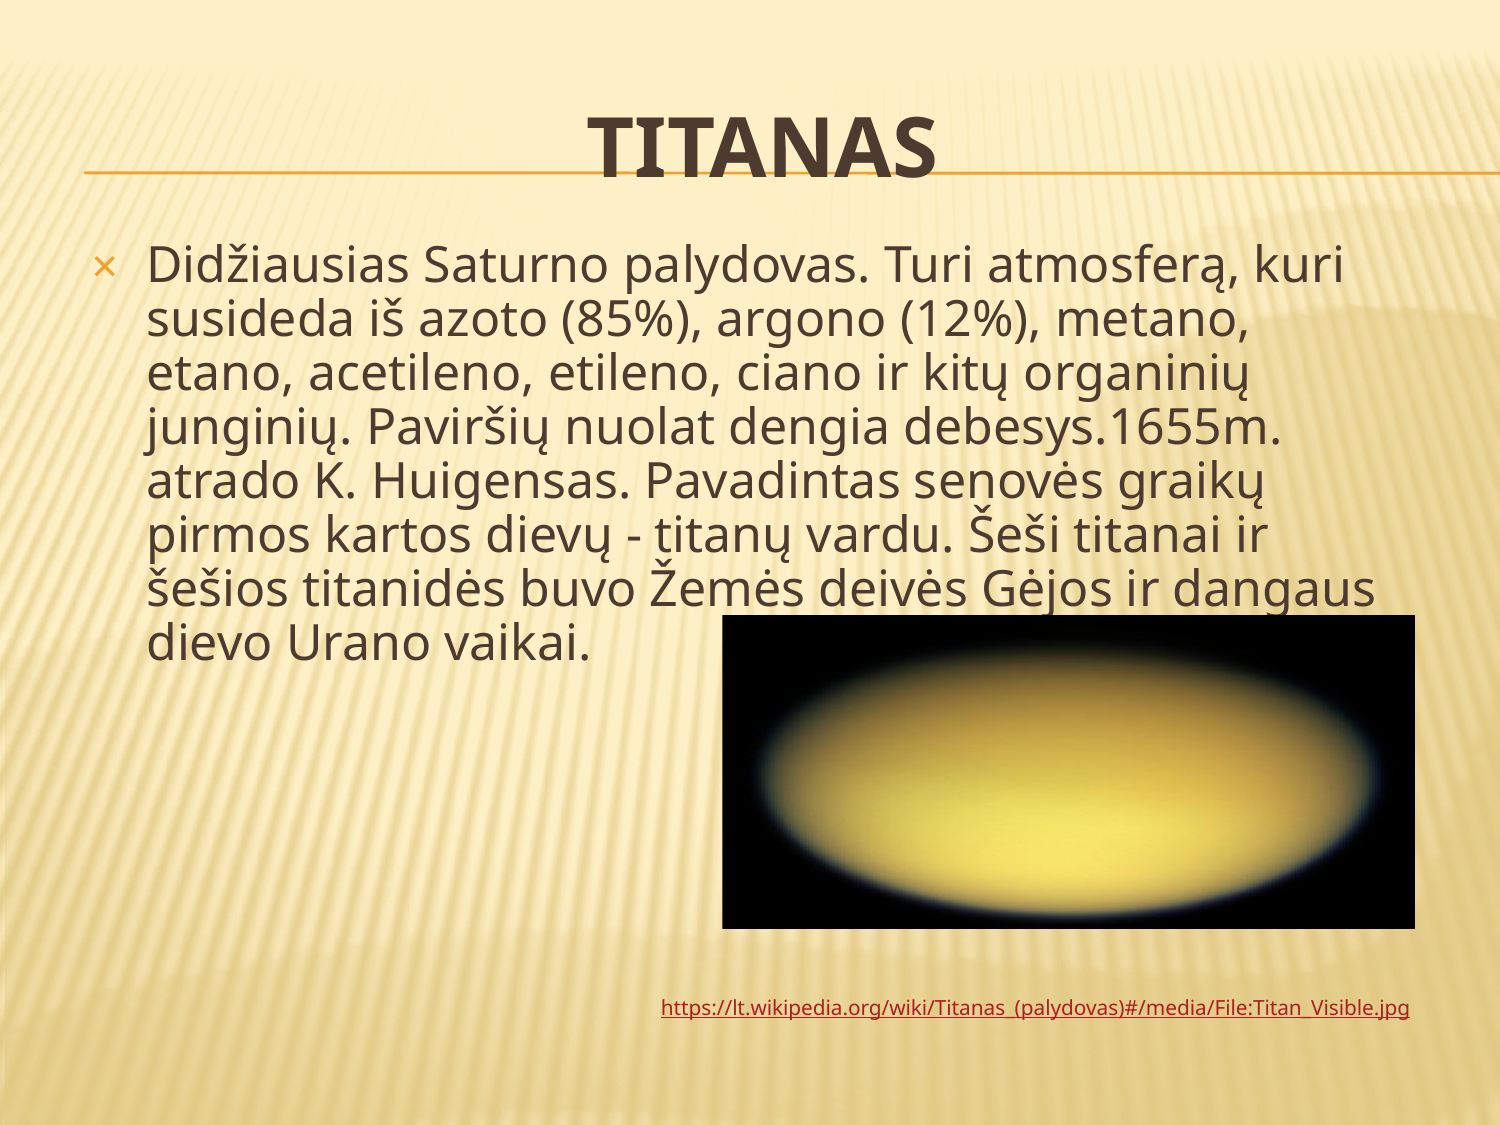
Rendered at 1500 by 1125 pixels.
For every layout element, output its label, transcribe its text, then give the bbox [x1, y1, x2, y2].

list Didžiausias Saturno palydovas. Turi atmosferą, kuri susideda iš azoto (85%), argono (12%), metano, etano, acetileno, etileno, ciano ir kitų organinių junginių. Paviršių nuolat dengia debesys.1655m. atrado K. Huigensas. Pavadintas senovės graikų pirmos kartos dievų - titanų vardu. Šeši titanai ir šešios titanidės buvo Žemės deivės Gėjos ir dangaus dievo Urano vaikai. https://lt.wikipedia.org/wiki/Titanas_(palydovas)#/media/File:Titan_Visible.jpg [75, 231, 1425, 1103]
title TITANAS [50, 75, 1475, 213]
picture [0, 0, 1500, 1125]
